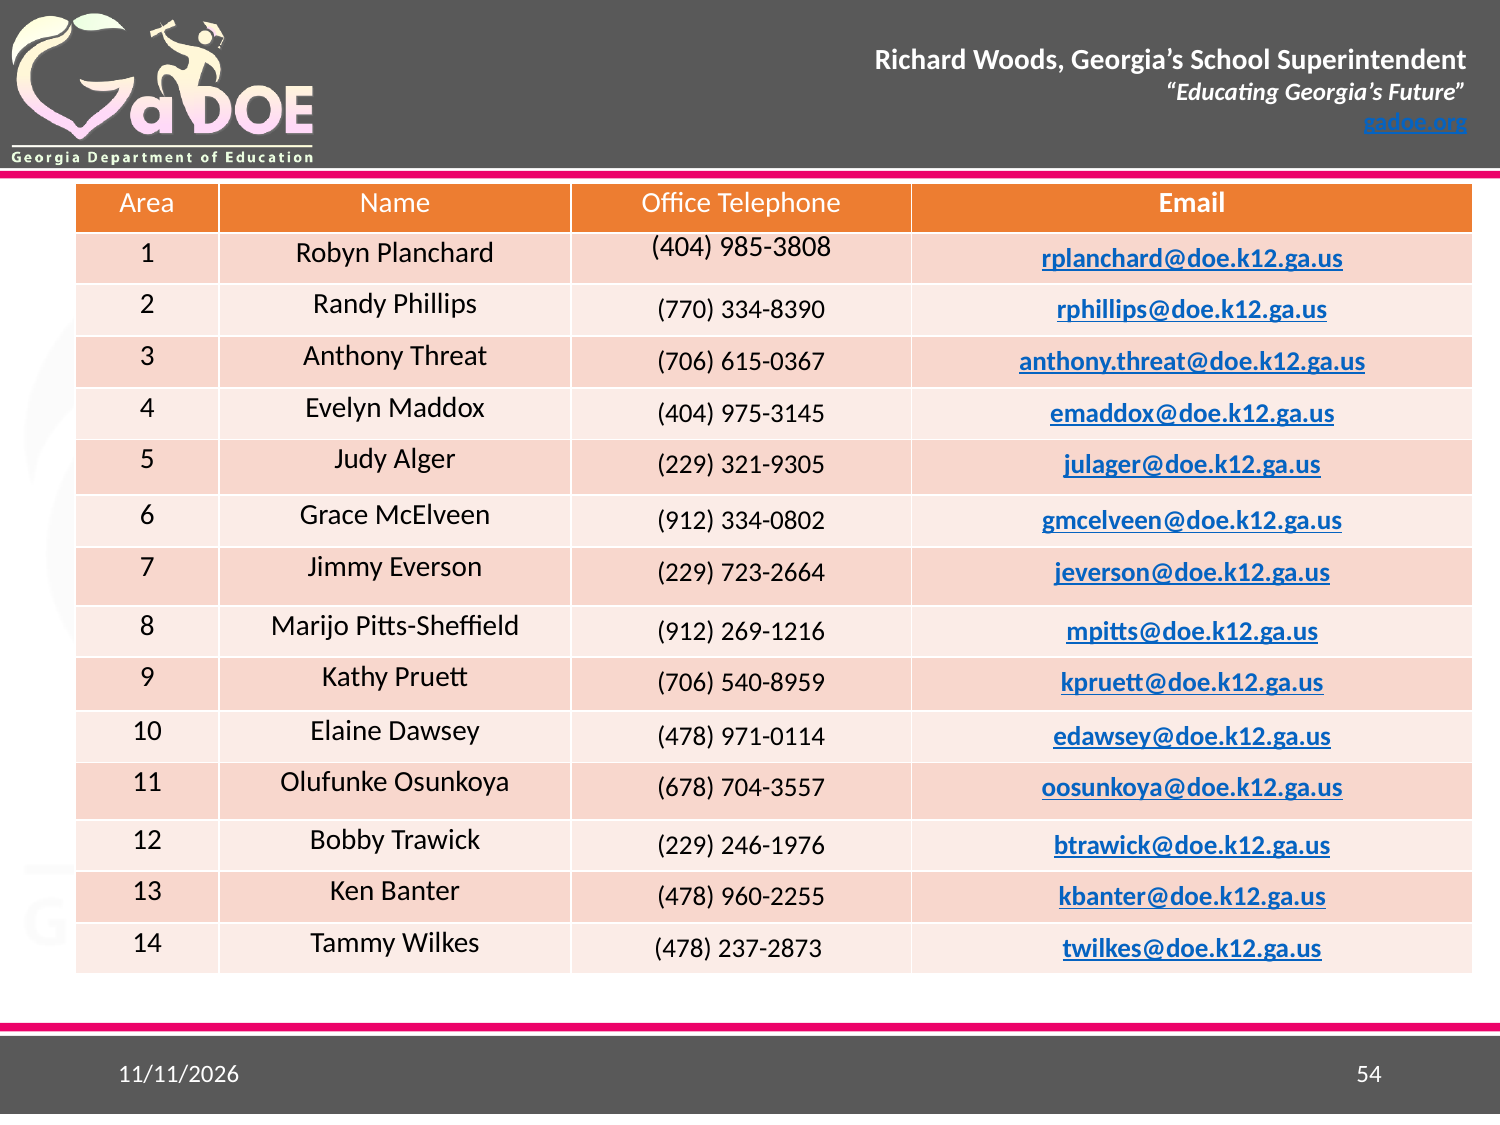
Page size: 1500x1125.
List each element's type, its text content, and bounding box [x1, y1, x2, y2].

table_cell Grace McElveen [220, 496, 570, 546]
picture [19, 235, 1473, 980]
table_cell Judy Alger [220, 440, 570, 494]
table_cell edawsey@doe.k12.ga.us [912, 712, 1472, 762]
table_cell (229) 321-9305 [572, 440, 911, 494]
table_cell mpitts@doe.k12.ga.us [912, 607, 1472, 656]
table_cell 2 [76, 285, 218, 335]
table_header Name [220, 184, 570, 232]
table_cell (706) 615-0367 [572, 337, 911, 387]
table_cell anthony.threat@doe.k12.ga.us [912, 337, 1472, 387]
table_cell kbanter@doe.k12.ga.us [912, 872, 1472, 922]
table_cell rplanchard@doe.k12.ga.us [912, 234, 1472, 283]
table_cell 3 [76, 337, 218, 387]
table_cell 9 [76, 658, 218, 710]
table_cell 12 [76, 821, 218, 870]
table_cell 1 [76, 234, 218, 283]
table_cell Kathy Pruett [220, 658, 570, 710]
table_cell btrawick@doe.k12.ga.us [912, 821, 1472, 870]
table_cell Robyn Planchard [220, 234, 570, 283]
table_cell Jimmy Everson [220, 548, 570, 605]
table_cell Anthony Threat [220, 337, 570, 387]
table_cell (678) 704-3557 [572, 763, 911, 819]
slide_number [103, 1042, 441, 1103]
table_cell (229) 246-1976 [572, 821, 911, 870]
table_cell Marijo Pitts-Sheffield [220, 607, 570, 656]
table_cell (404) 975-3145 [572, 389, 911, 439]
table_cell kpruett@doe.k12.ga.us [912, 658, 1472, 710]
table_cell 4 [76, 389, 218, 439]
table_cell Olufunke Osunkoya [220, 763, 570, 819]
table_cell gmcelveen@doe.k12.ga.us [912, 496, 1472, 546]
table_header Email [912, 184, 1472, 232]
table_cell 8 [76, 607, 218, 656]
table_cell Evelyn Maddox [220, 389, 570, 439]
table_cell (478) 971-0114 [572, 712, 911, 762]
table_cell Tammy Wilkes [220, 924, 570, 973]
table_cell (404) 985-3808 [572, 234, 911, 283]
table_header Area [76, 184, 218, 232]
table_header Office Telephone [572, 184, 911, 232]
table_cell Ken Banter [220, 872, 570, 922]
table_cell jeverson@doe.k12.ga.us [912, 548, 1472, 605]
table_cell 13 [76, 872, 218, 922]
table_cell rphillips@doe.k12.ga.us [912, 285, 1472, 335]
table_cell julager@doe.k12.ga.us [912, 440, 1472, 494]
table_cell twilkes@doe.k12.ga.us [912, 924, 1472, 973]
table_cell (478) 960-2255 [572, 872, 911, 922]
table_cell (912) 334-0802 [572, 496, 911, 546]
table_cell Elaine Dawsey [220, 712, 570, 762]
table_cell 11 [76, 763, 218, 819]
table_cell 5 [76, 440, 218, 494]
table_cell (706) 540-8959 [572, 658, 911, 710]
table_cell oosunkoya@doe.k12.ga.us [912, 763, 1472, 819]
table_cell 6 [76, 496, 218, 546]
table_cell 10 [76, 712, 218, 762]
table_cell 14 [76, 924, 218, 973]
table_cell (912) 269-1216 [572, 607, 911, 656]
table_cell (229) 723-2664 [572, 548, 911, 605]
table_cell Randy Phillips [220, 285, 570, 335]
table_cell (770) 334-8390 [572, 285, 911, 335]
table_cell (478) 237-2873 [572, 924, 911, 973]
slide_number 54 [1059, 1042, 1397, 1103]
table_cell 7 [76, 548, 218, 605]
table_cell Bobby Trawick [220, 821, 570, 870]
table_cell emaddox@doe.k12.ga.us [912, 389, 1472, 439]
